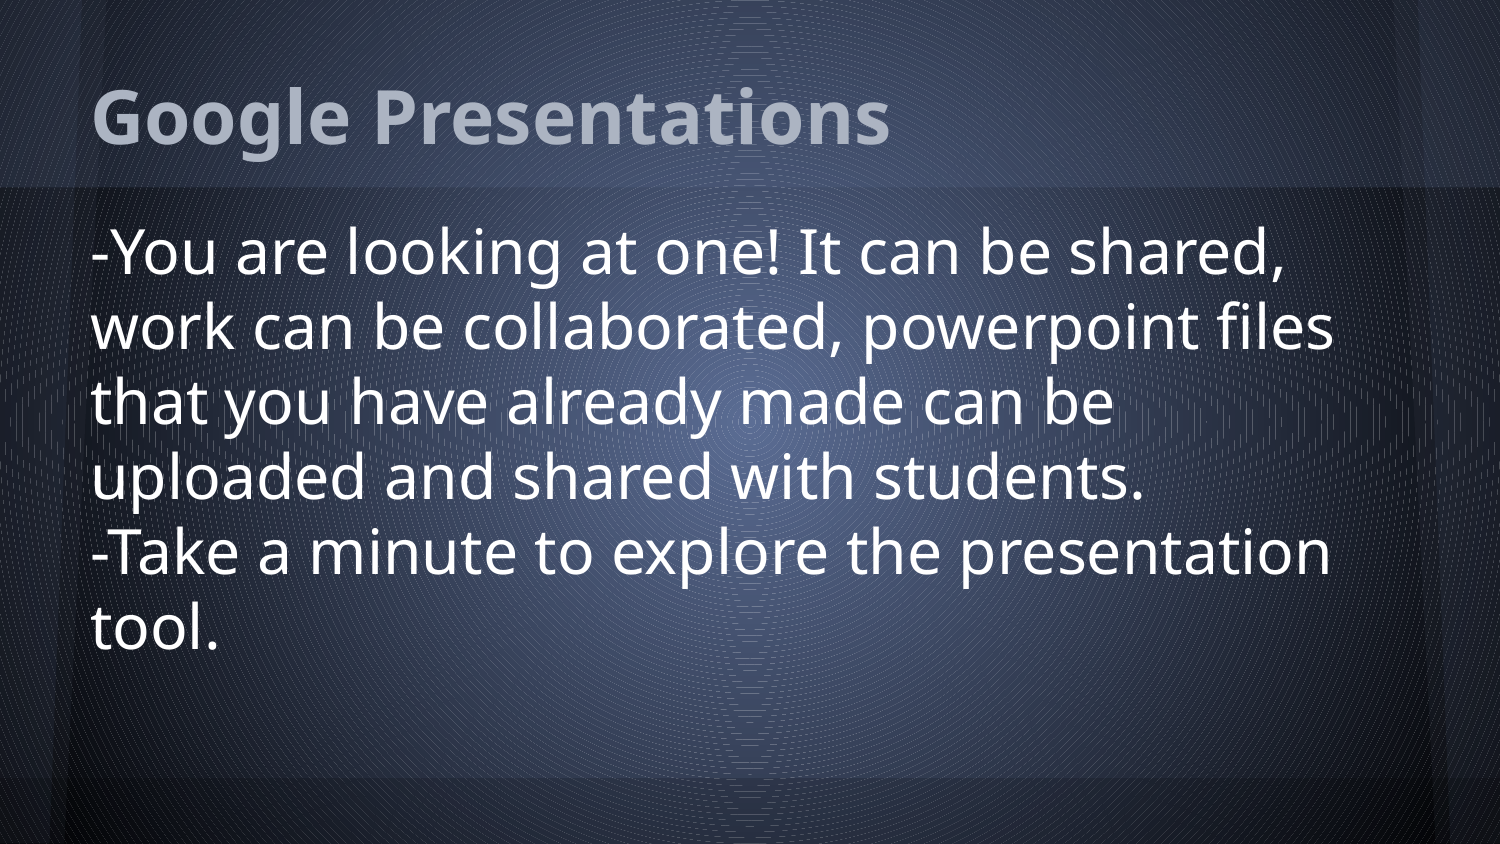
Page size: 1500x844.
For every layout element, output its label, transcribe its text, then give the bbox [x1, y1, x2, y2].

list -You are looking at one! It can be shared, work can be collaborated, powerpoint files that you have already made can be uploaded and shared with students. -Take a minute to explore the presentation tool. [75, 196, 1425, 808]
title Google Presentations [75, 33, 1425, 175]
